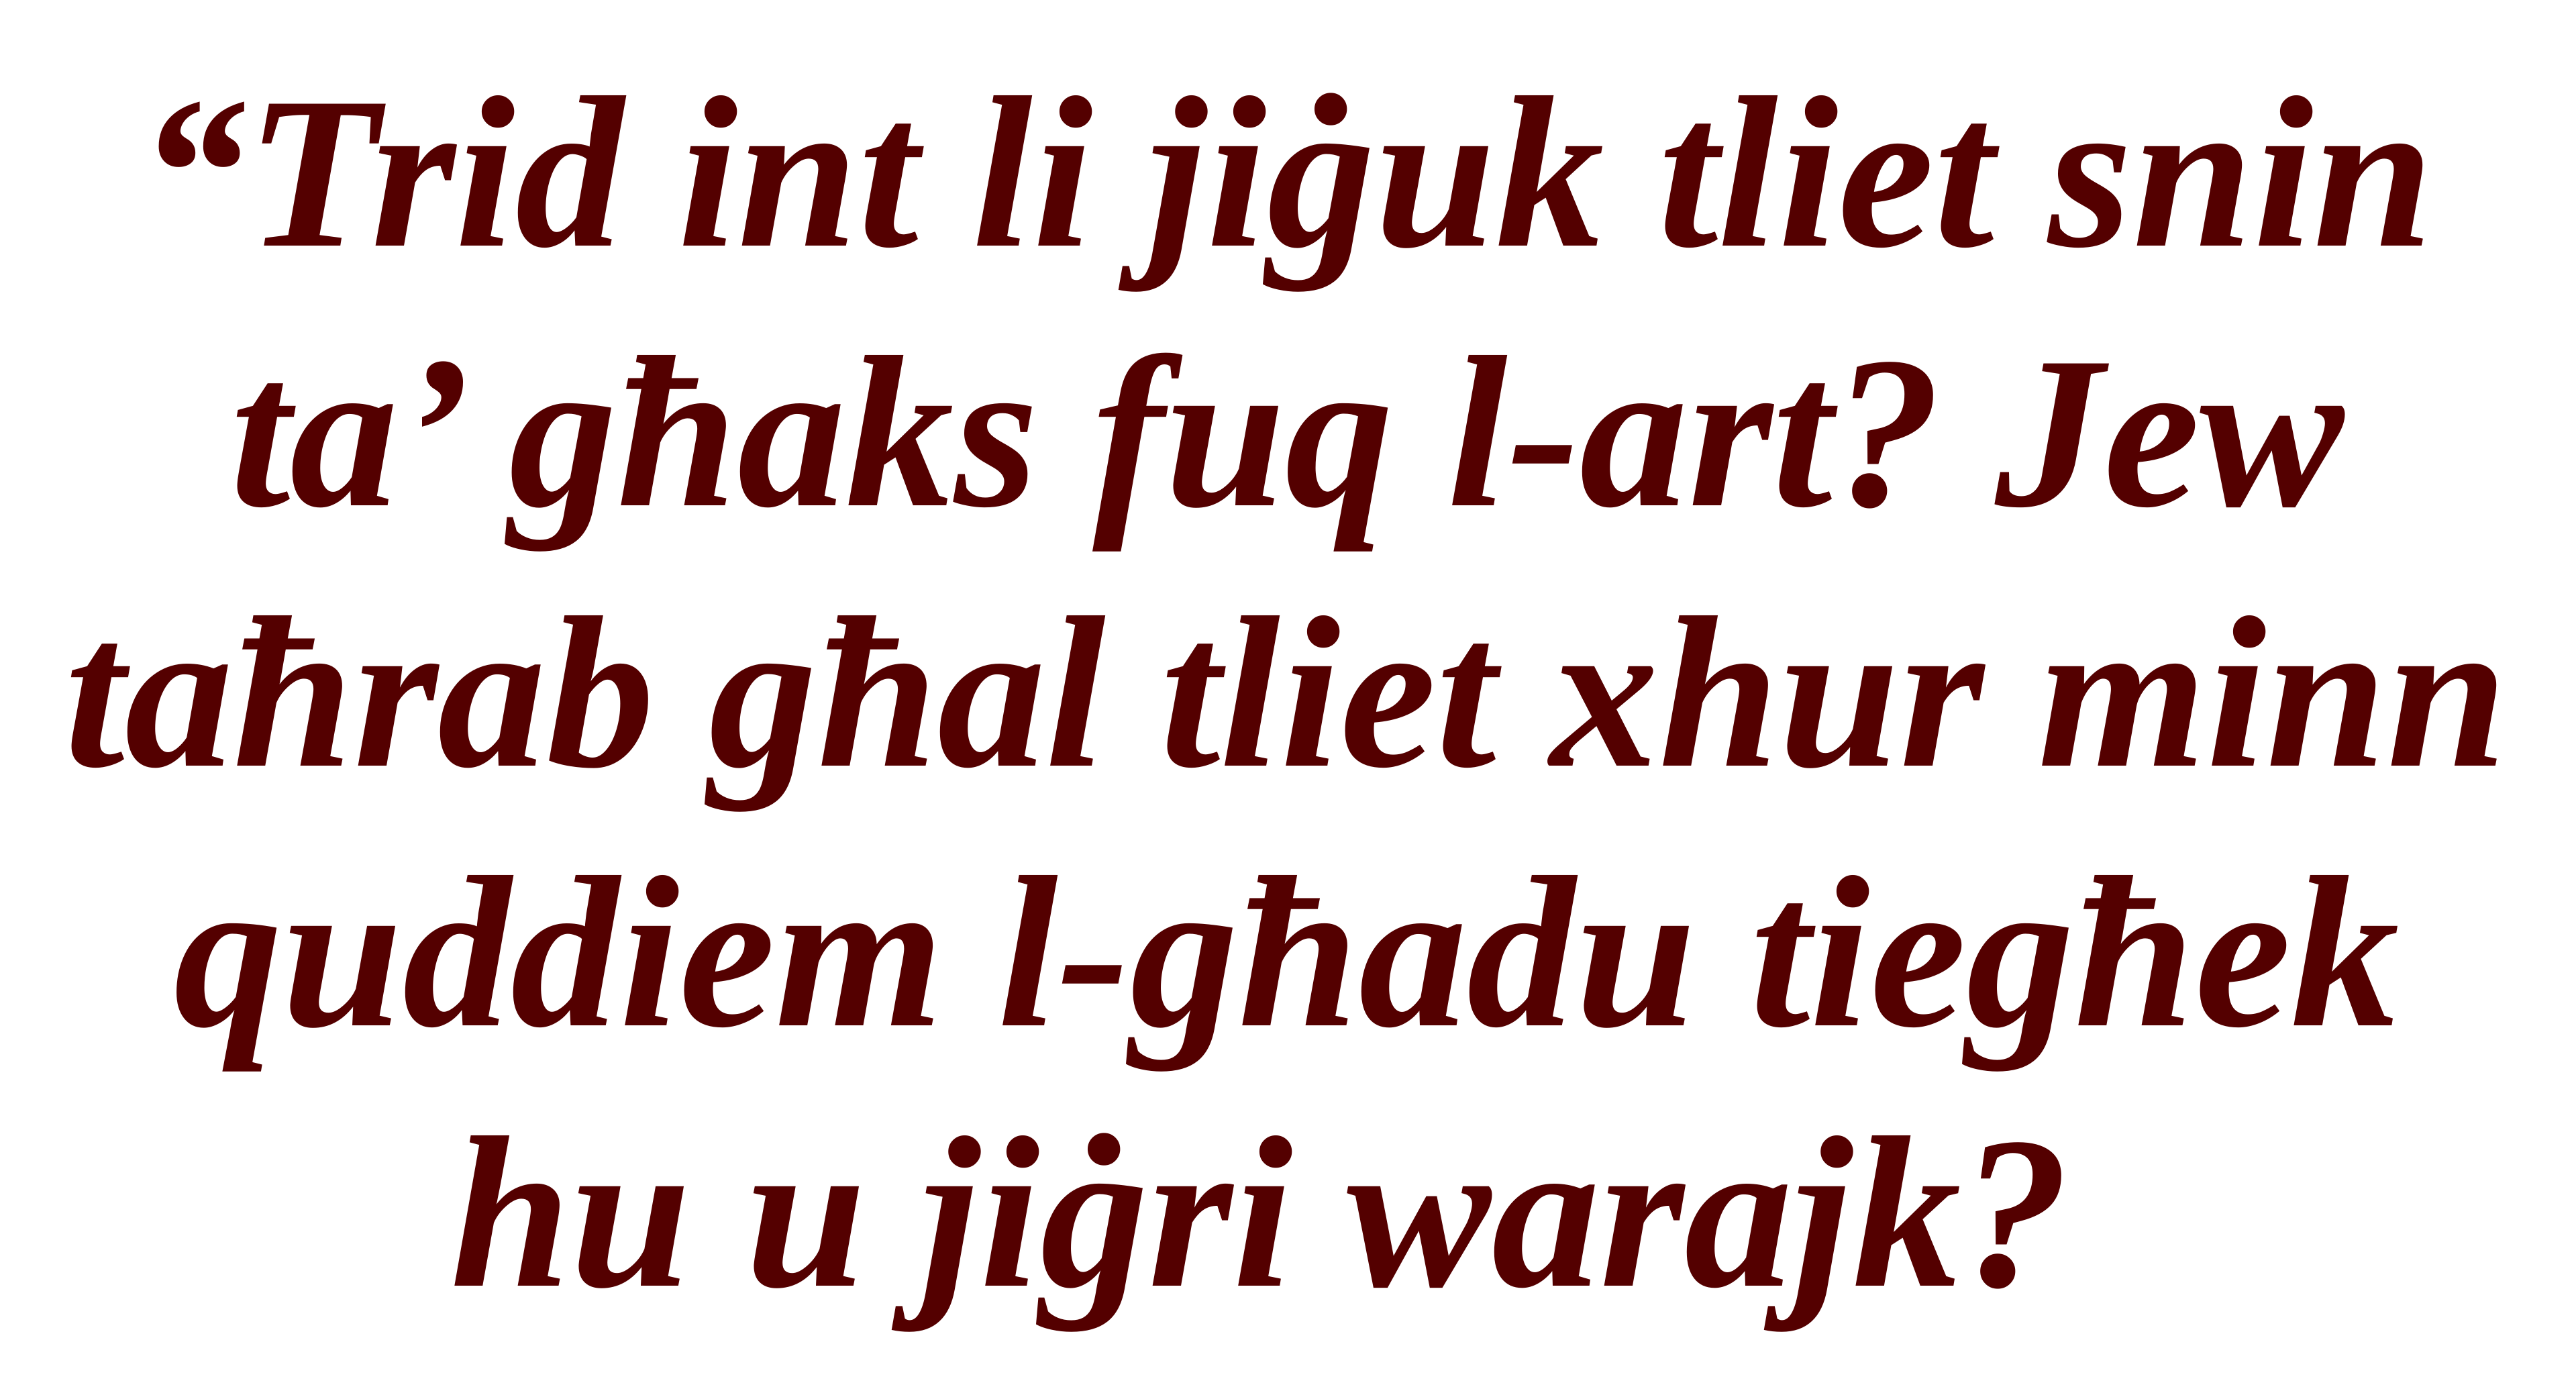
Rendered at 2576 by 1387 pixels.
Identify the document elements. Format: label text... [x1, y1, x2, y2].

text_box “Trid int li jiġuk tliet snin ta’ għaks fuq l-art? Jew taħrab għal tliet xhur minn quddiem l-għadu tiegħek hu u jiġri warajk? [49, 28, 2527, 1331]
